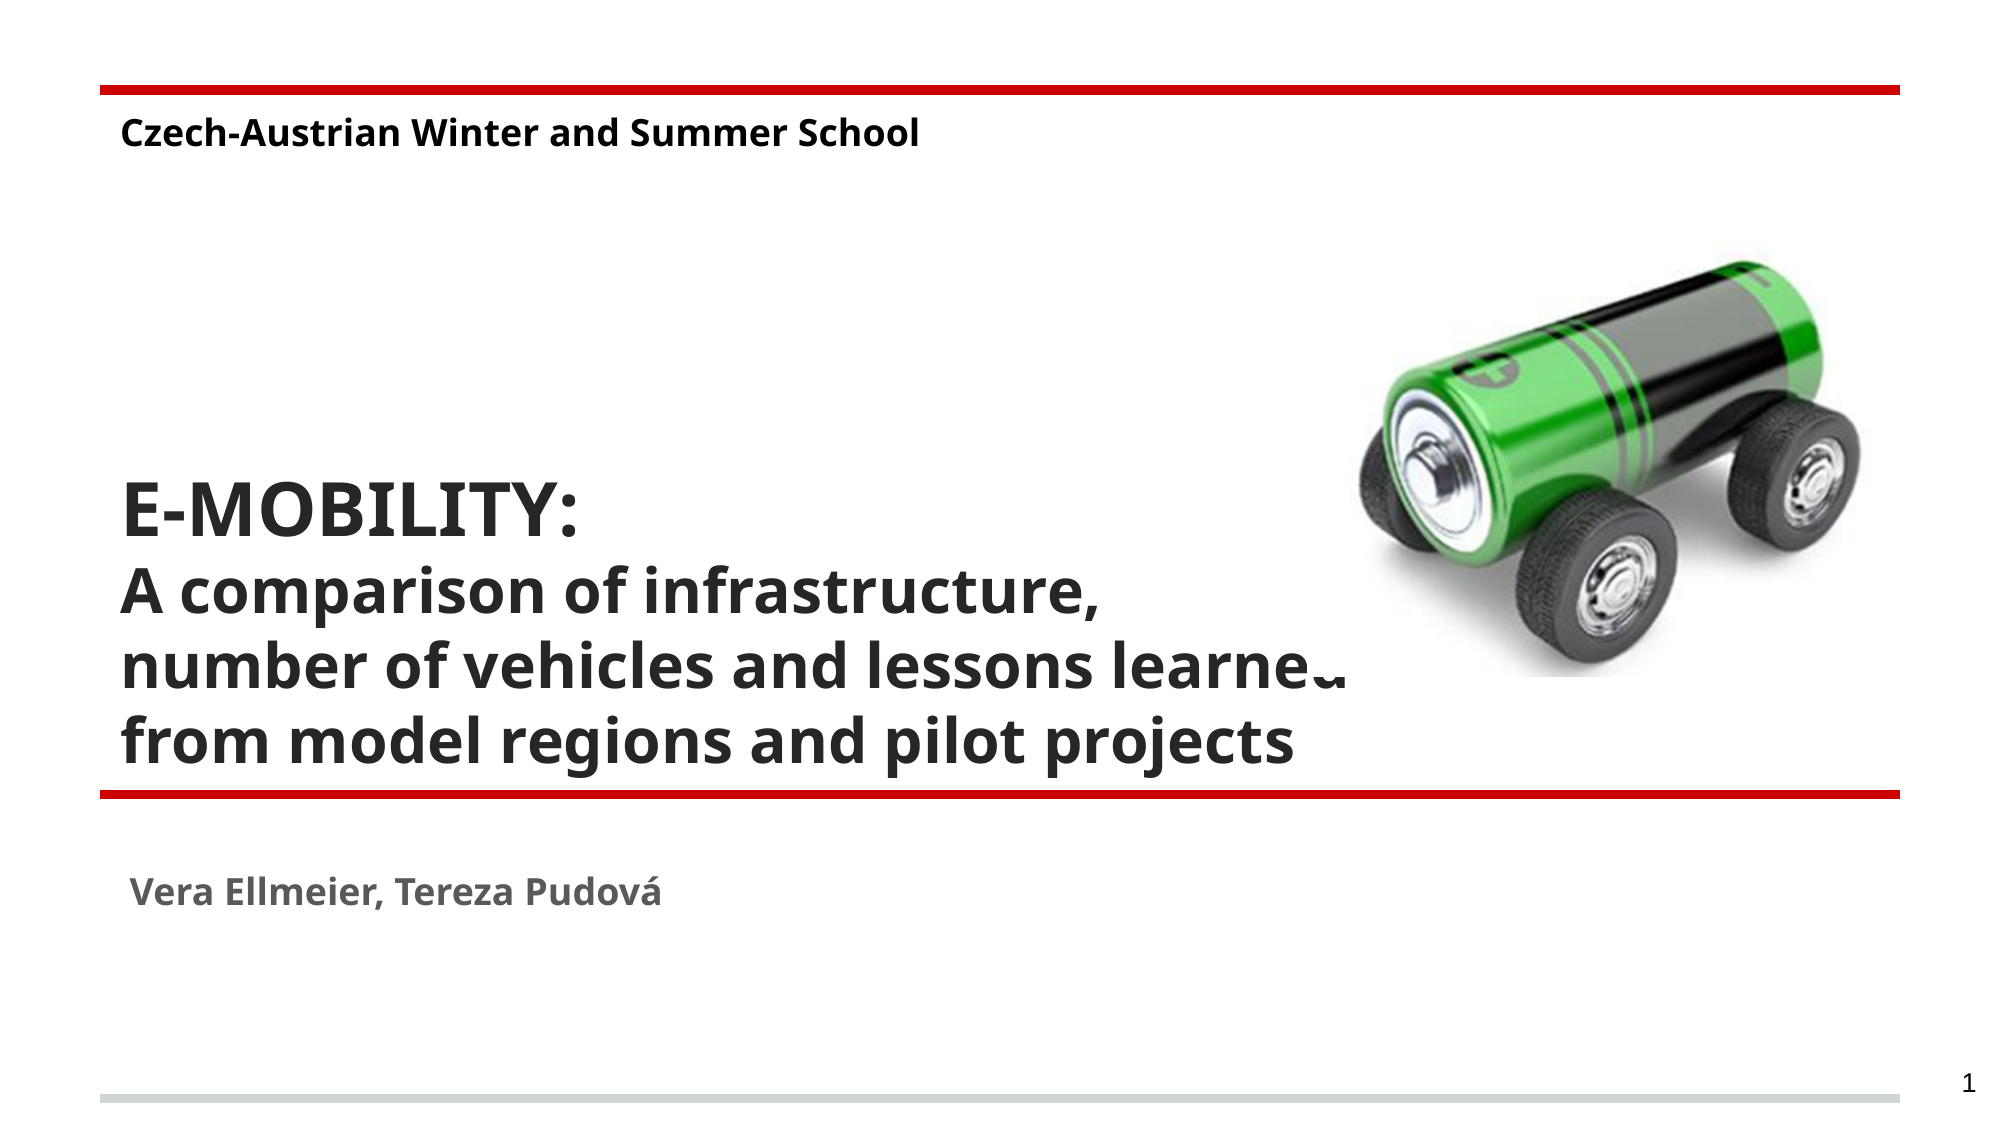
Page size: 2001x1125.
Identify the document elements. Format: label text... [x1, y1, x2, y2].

subtitle Vera Ellmeier, Tereza Pudová [114, 860, 1888, 969]
slide_number 1 [1871, 1038, 1992, 1125]
text_box Czech-Austrian Winter and Summer School [105, 101, 1823, 162]
title E-MOBILITY: A comparison of infrastructure, number of vehicles and lessons learned from model regions and pilot projects [105, 412, 1371, 784]
picture [1307, 238, 1902, 677]
